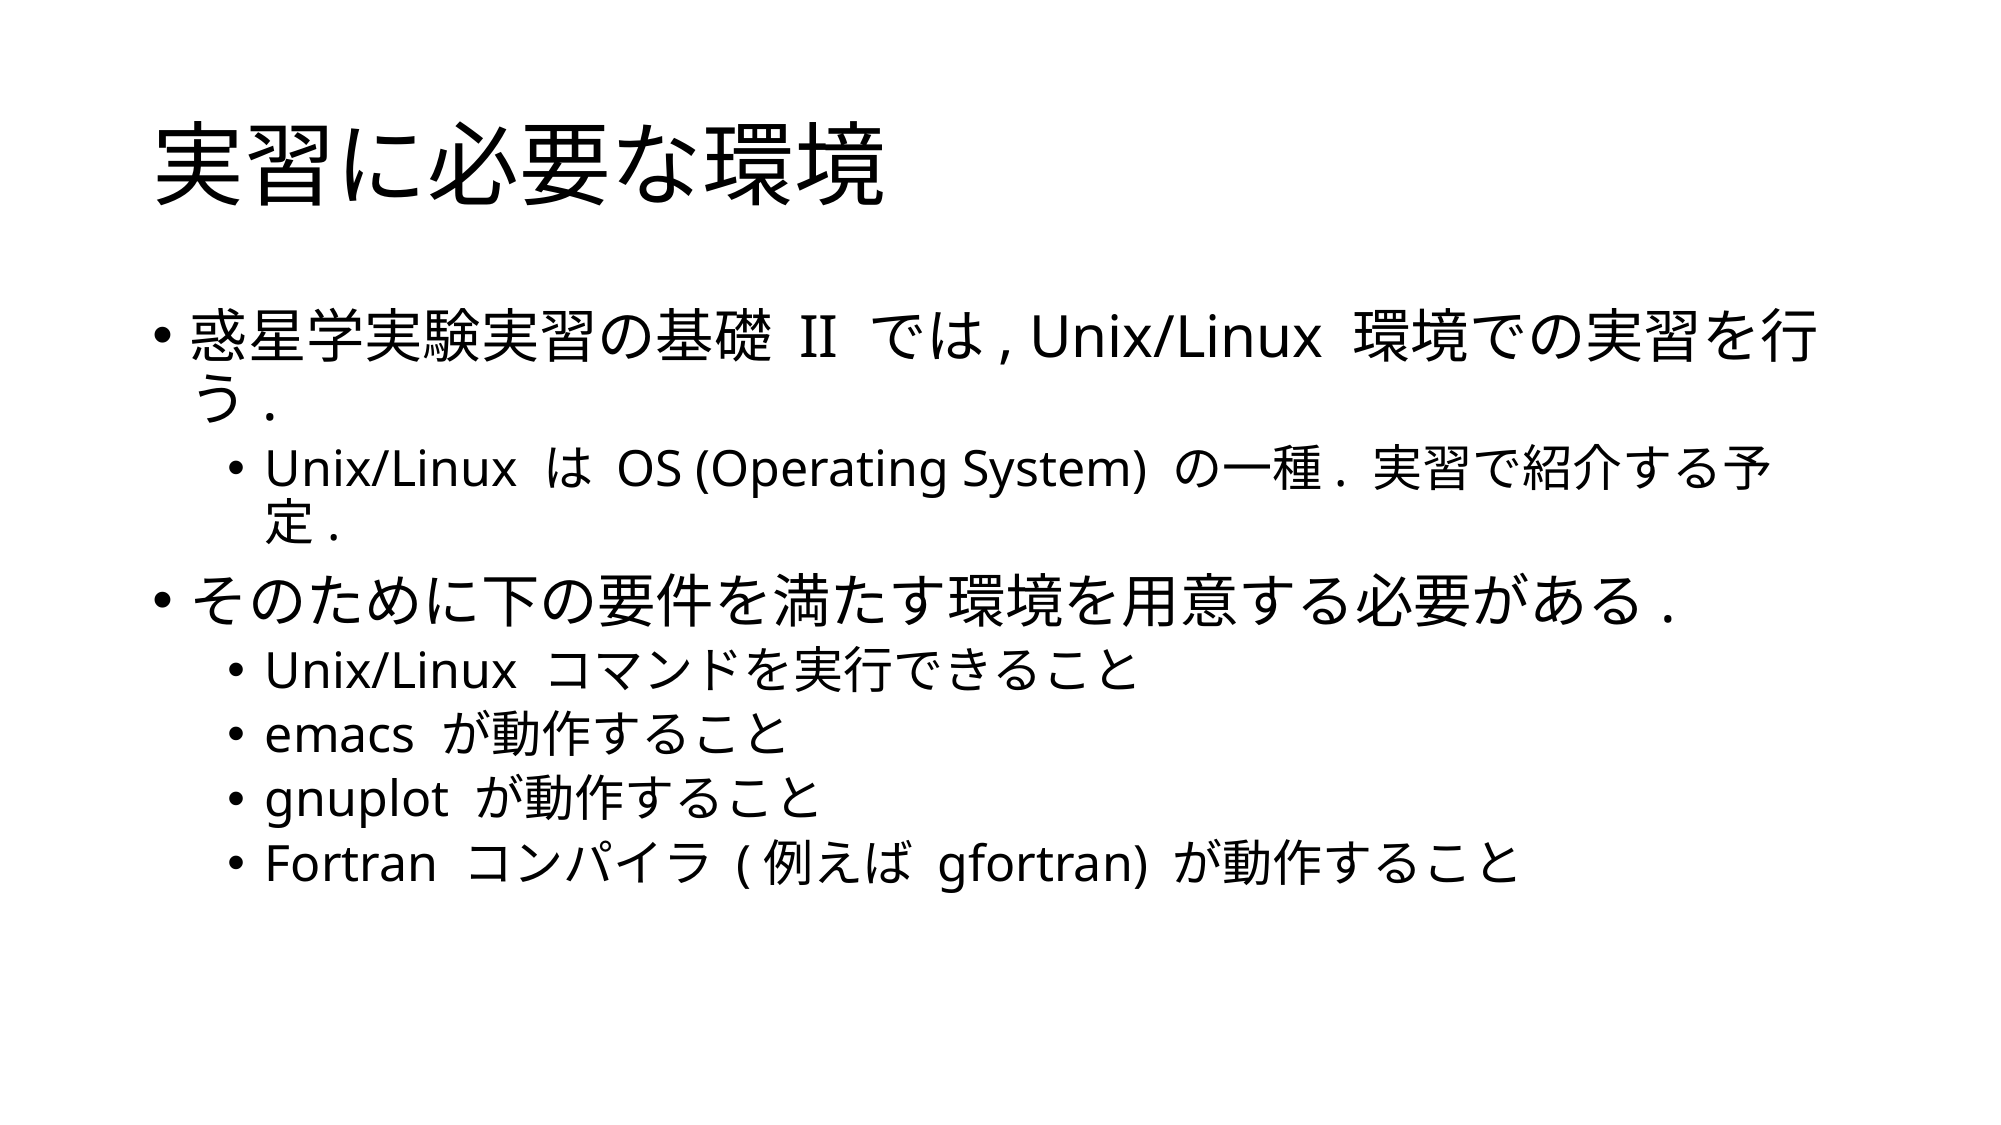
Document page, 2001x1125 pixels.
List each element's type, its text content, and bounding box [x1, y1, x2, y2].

title 実習に必要な環境 [137, 59, 1863, 278]
list 惑星学実験実習の基礎 II では, Unix/Linux 環境での実習を行う. Unix/Linux は OS (Operating System) の一種. 実習で紹介する予定. そのために下の要件を満たす環境を用意する必要がある. Unix/Linux コマンドを実行できること emacs が動作すること gnuplot が動作すること Fortran コンパイラ (例えば gfortran) が動作すること [137, 299, 1863, 1014]
